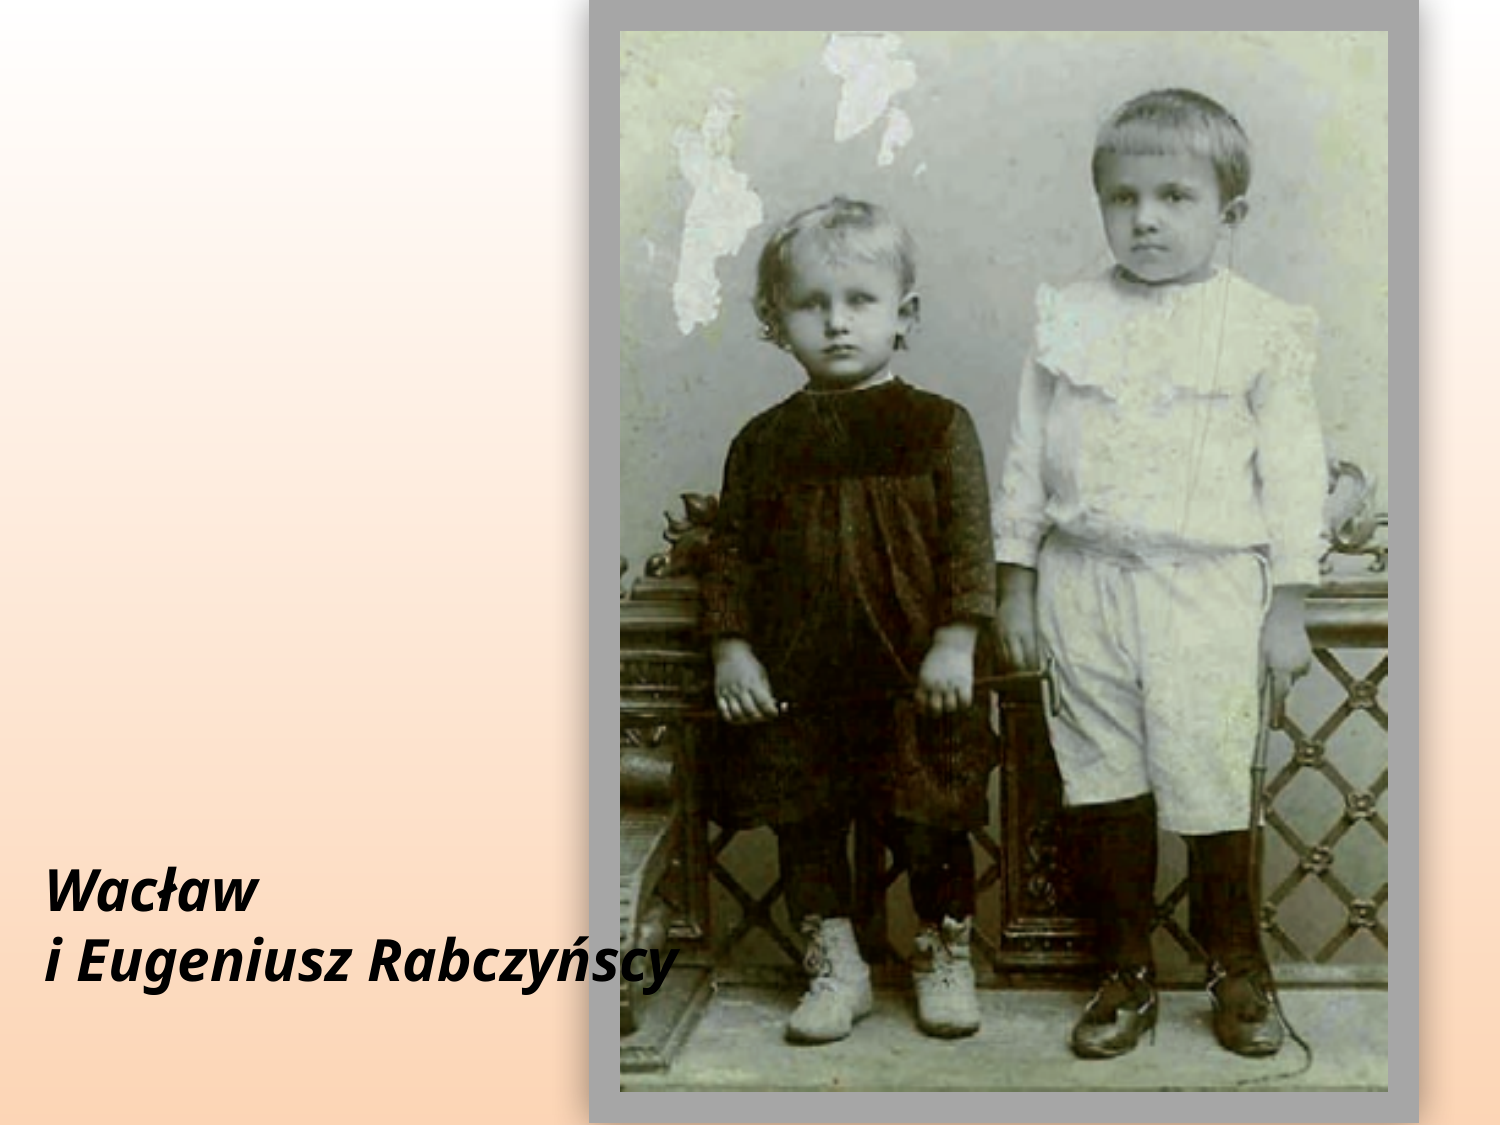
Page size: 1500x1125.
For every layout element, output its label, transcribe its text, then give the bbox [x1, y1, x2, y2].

picture [619, 30, 1389, 1093]
text_box Wacław i Eugeniusz Rabczyńscy [29, 845, 614, 1001]
